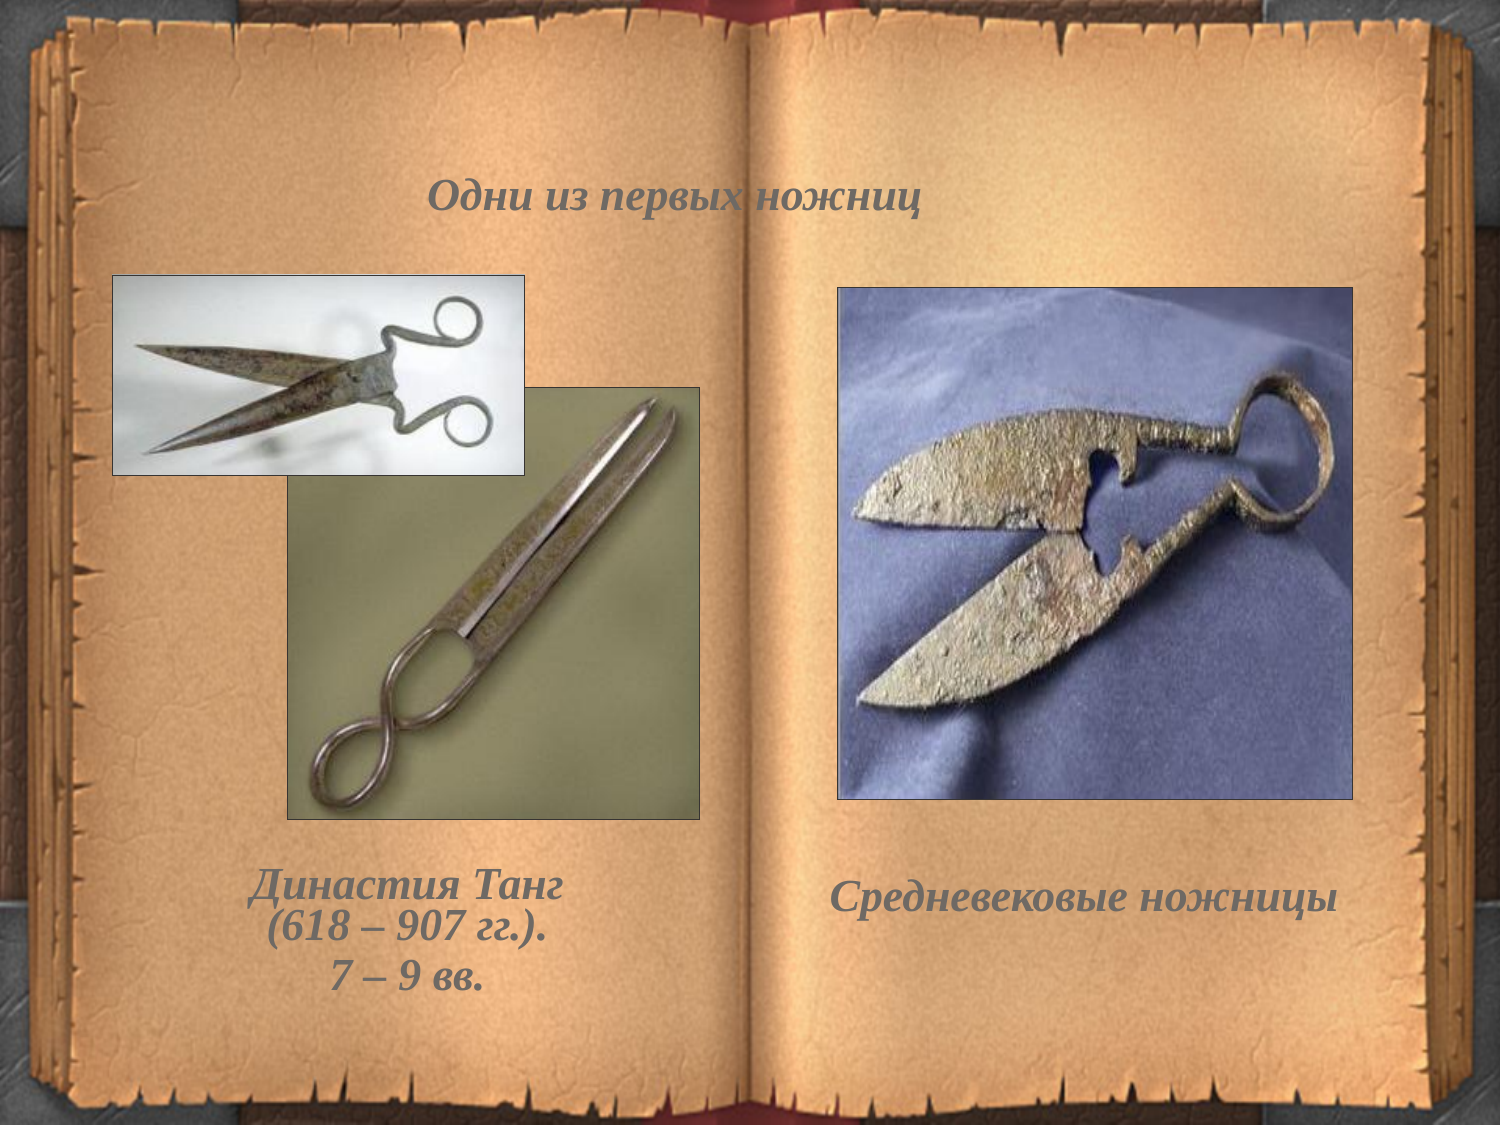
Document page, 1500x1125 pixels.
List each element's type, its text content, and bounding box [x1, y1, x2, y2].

picture [0, 0, 1500, 1125]
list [112, 274, 526, 476]
list Династия Танг (618 – 907 гг.). 7 – 9 вв. [206, 857, 609, 1007]
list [837, 287, 1353, 801]
list Средневековые ножницы [809, 857, 1359, 973]
list Одни из первых ножниц [262, 125, 1088, 228]
